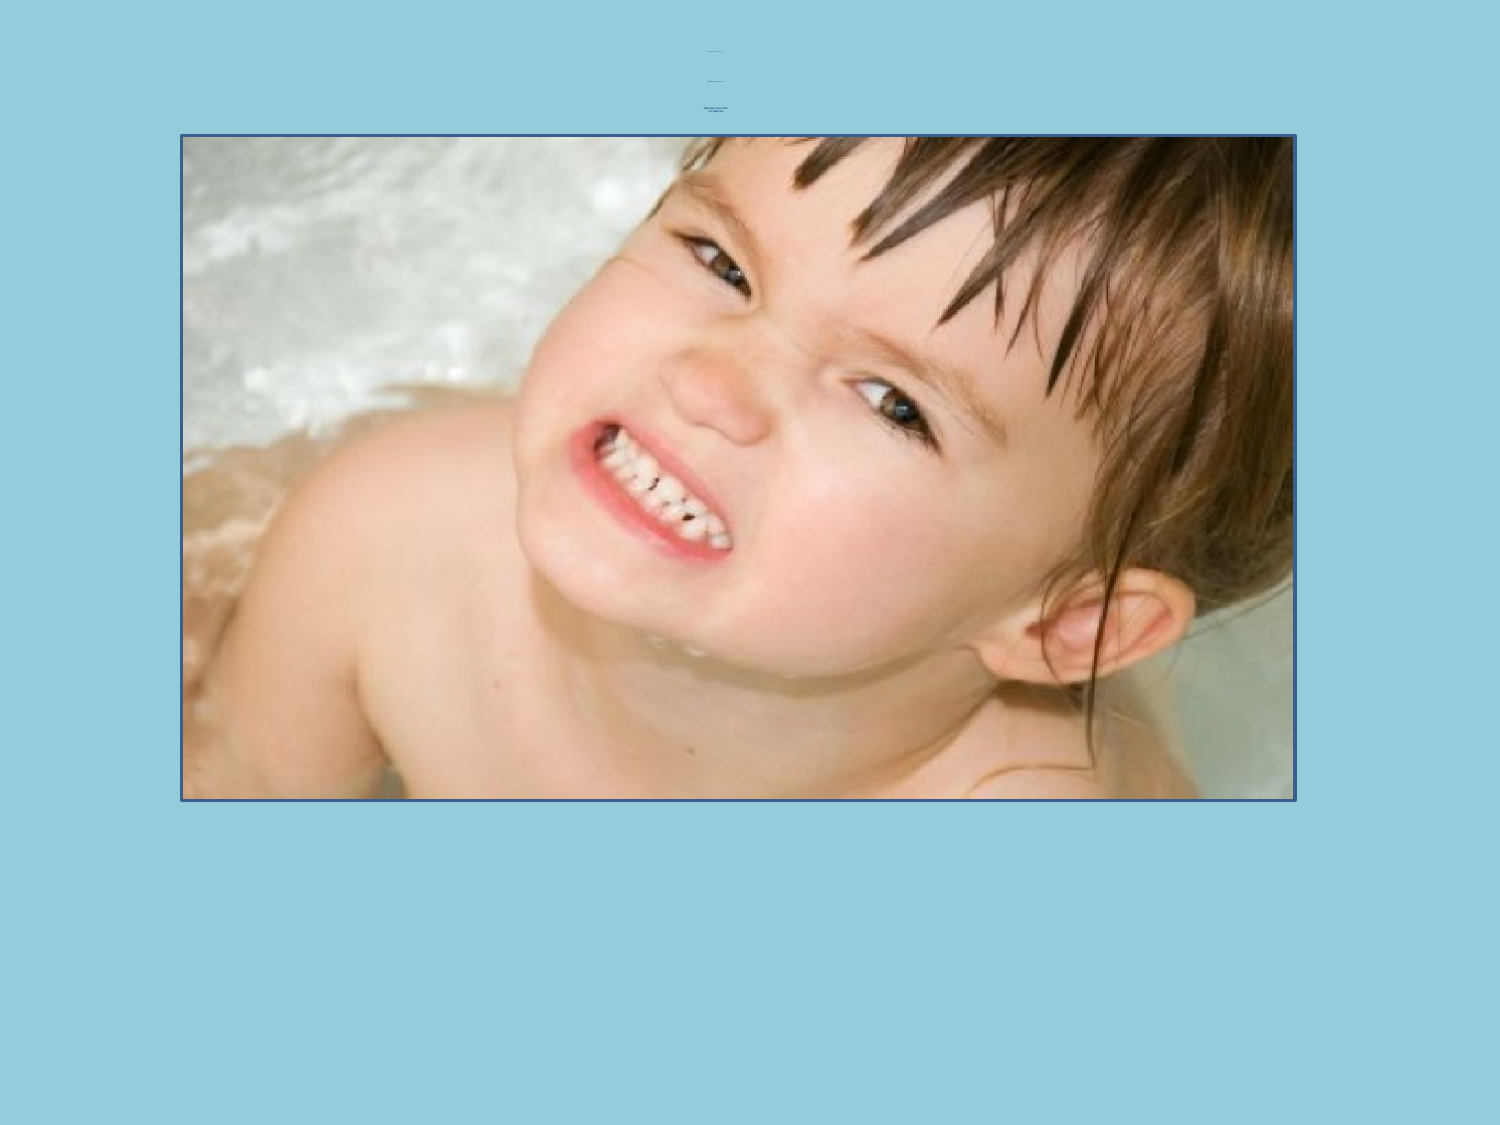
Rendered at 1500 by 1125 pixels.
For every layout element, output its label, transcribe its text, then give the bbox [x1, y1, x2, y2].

picture [182, 136, 1294, 800]
title МБДОУ № 44 «Сибирячок» МАДОУ д/с № 78 г. Тюмень РЕБЕНОК КУСАЕТСЯ! ЧТО ДЕЛАТЬ? [218, 43, 1214, 122]
